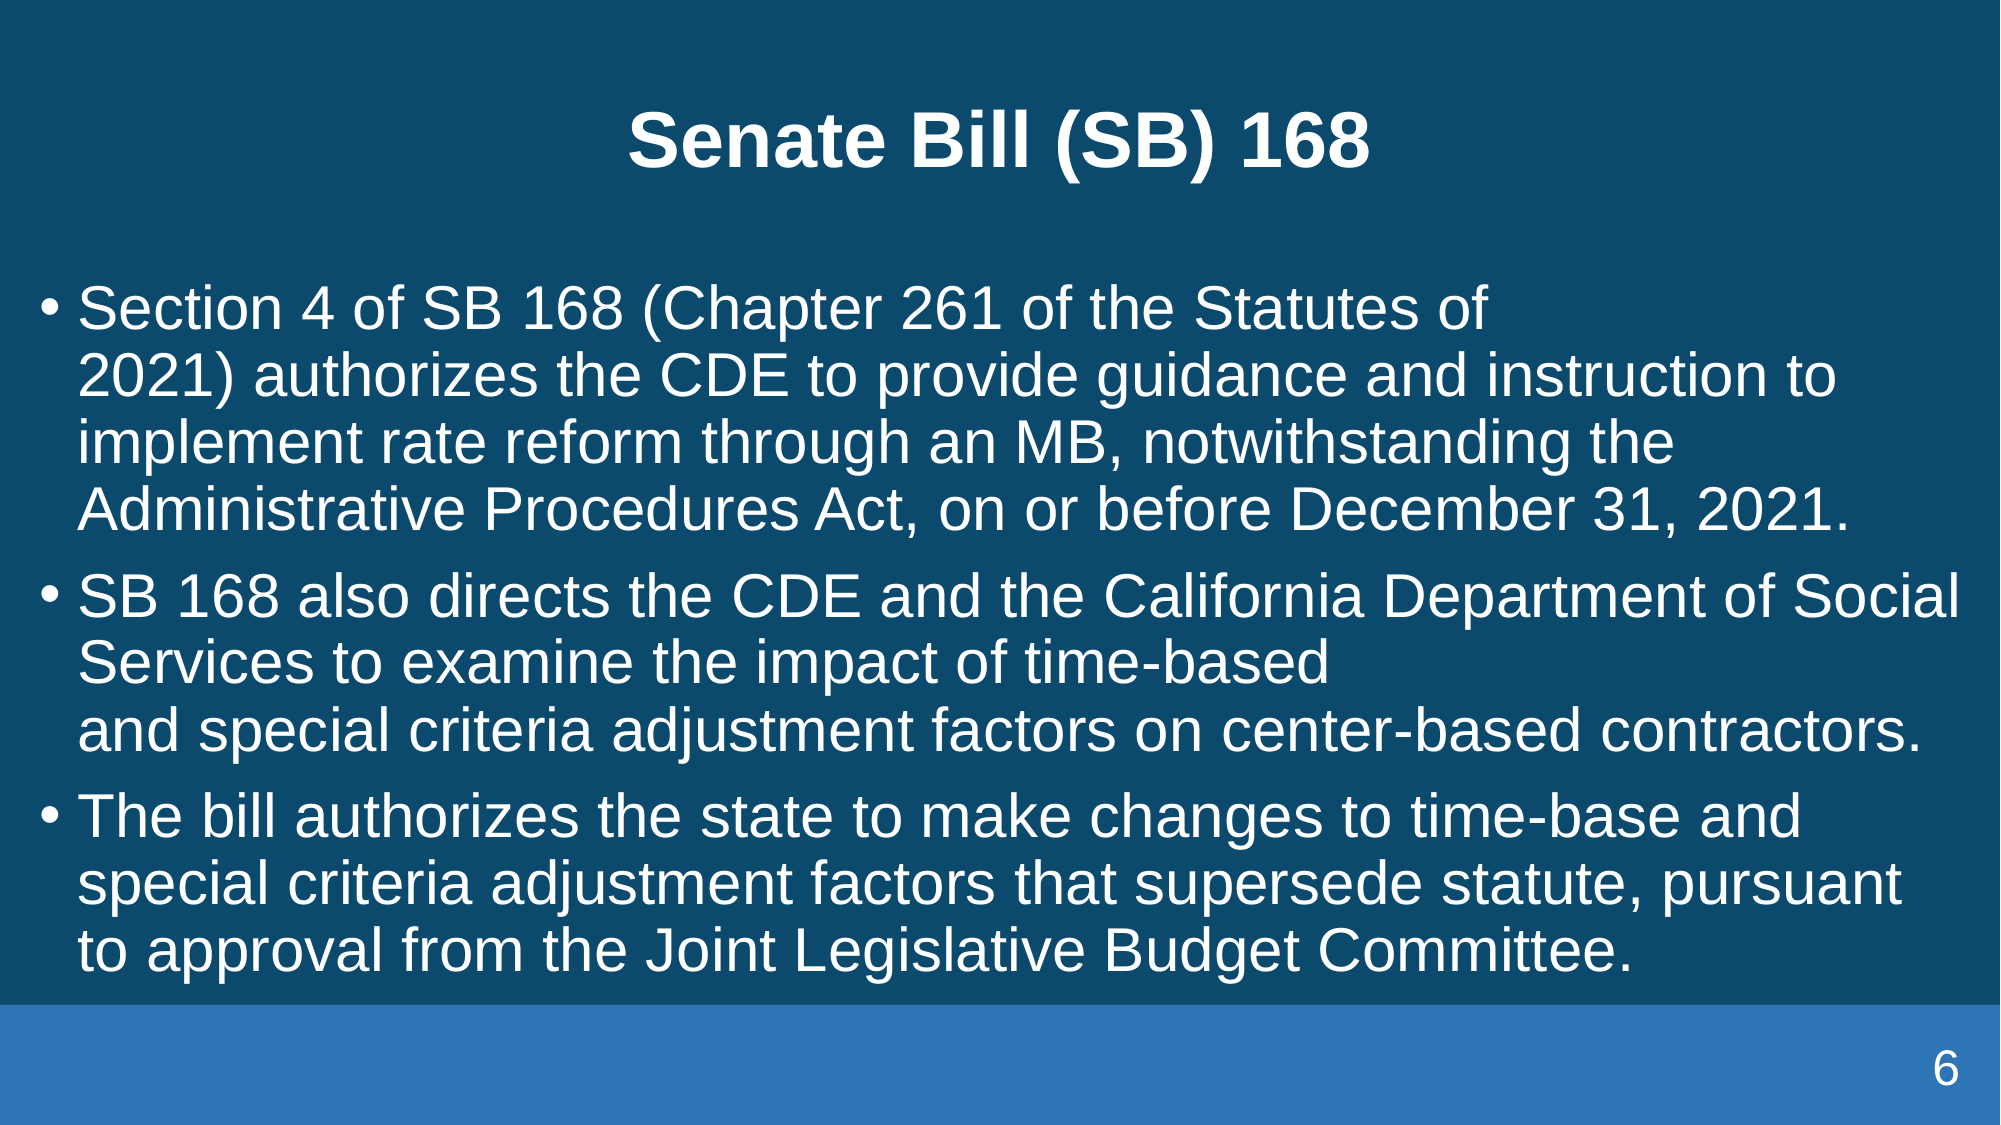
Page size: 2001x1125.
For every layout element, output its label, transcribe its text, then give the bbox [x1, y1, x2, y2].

title Senate Bill (SB) 168 [24, 33, 1975, 251]
slide_number 6 [1524, 1035, 1975, 1095]
list Section 4 of SB 168 (Chapter 261 of the Statutes of 2021) authorizes the CDE to provide guidance and instruction to implement rate reform through an MB, notwithstanding the Administrative Procedures Act, on or before December 31, 2021. SB 168 also directs the CDE and the California Department of Social Services to examine the impact of time-based and special criteria adjustment factors on center-based contractors. The bill authorizes the state to make changes to time-base and special criteria adjustment factors that supersede statute, pursuant to approval from the Joint Legislative Budget Committee. [24, 268, 1983, 1094]
